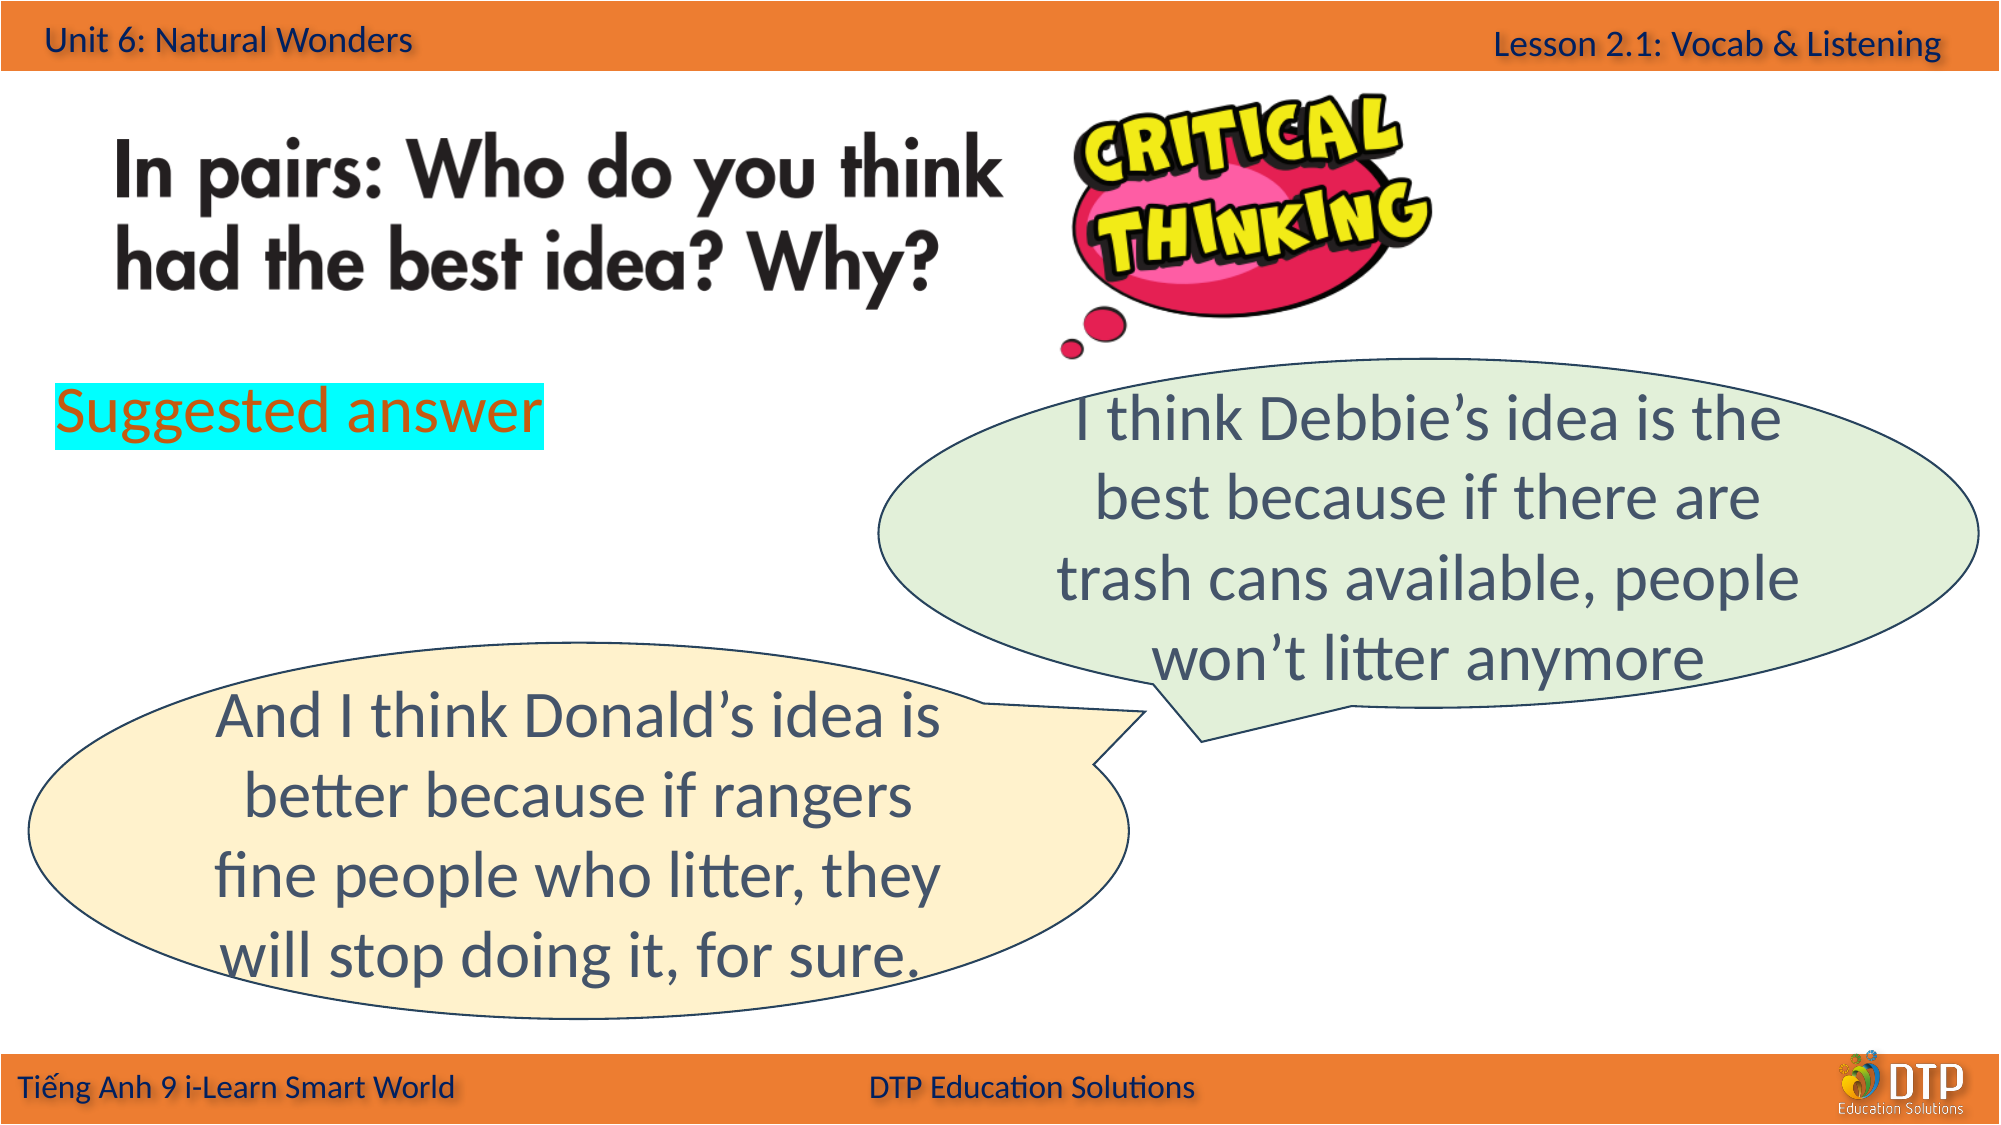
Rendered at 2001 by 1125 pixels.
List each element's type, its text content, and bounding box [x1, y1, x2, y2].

text_box Suggested answer [40, 358, 559, 454]
picture [96, 121, 1027, 329]
text_box I think Debbie’s idea is the best because if there are trash cans available, people won’t litter anymore [877, 358, 1980, 744]
picture [1839, 1050, 1963, 1114]
text_box And I think Donald’s idea is better because if rangers fine people who litter, they will stop doing it, for sure. [27, 641, 1148, 1021]
picture [1046, 74, 1464, 376]
